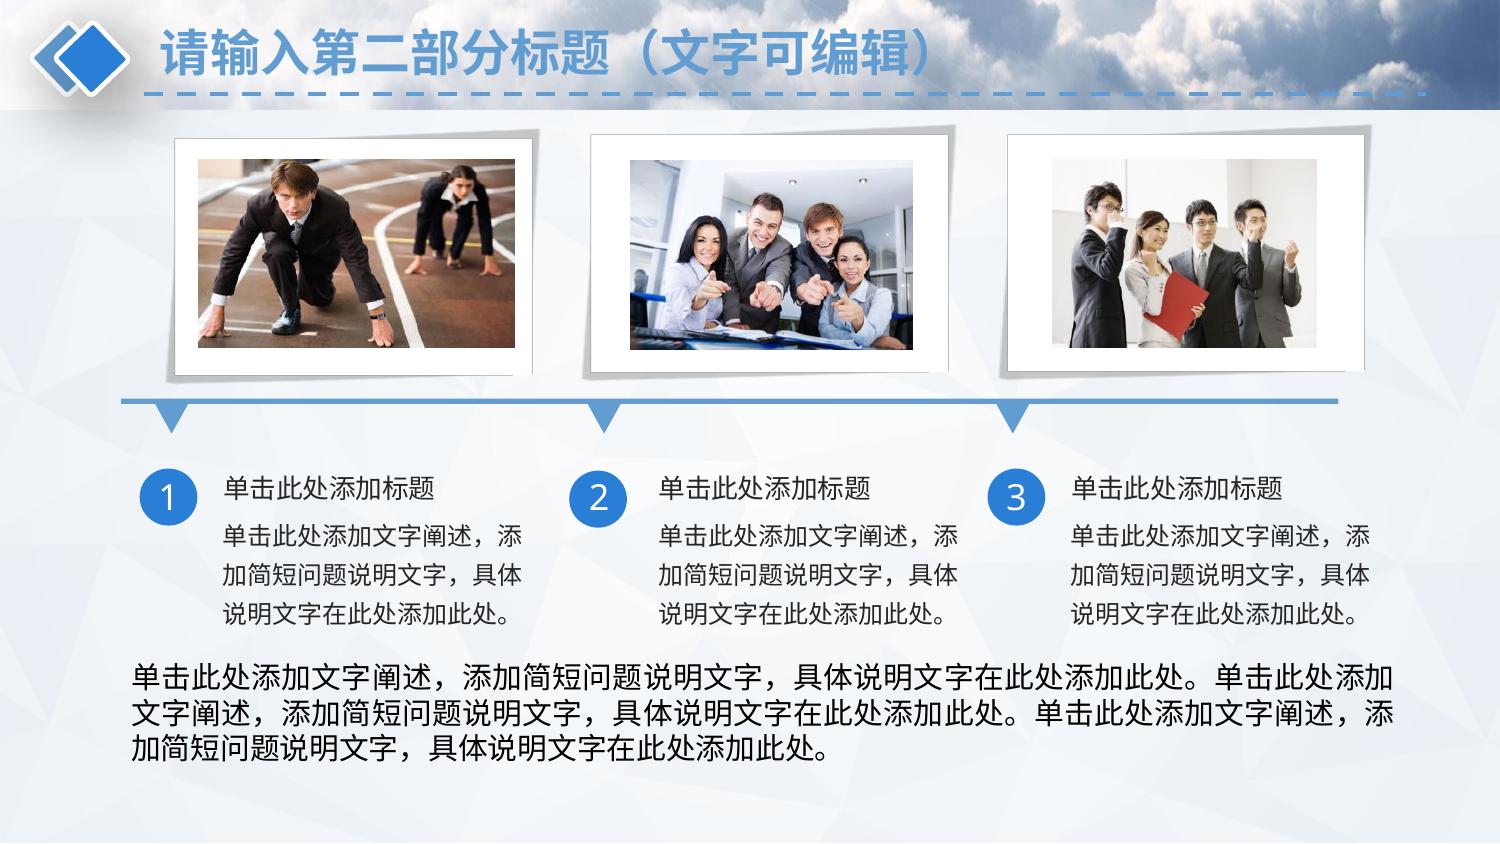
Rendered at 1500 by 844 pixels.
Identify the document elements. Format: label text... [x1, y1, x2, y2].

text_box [572, 121, 971, 383]
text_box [658, 470, 963, 630]
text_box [987, 468, 1046, 526]
text_box 请输入第二部分标题（文字可编辑） [121, 14, 1043, 103]
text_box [222, 470, 539, 630]
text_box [139, 468, 198, 526]
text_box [988, 120, 1387, 382]
text_box 单击此处添加文字阐述，添加简短问题说明文字，具体说明文字在此处添加此处。单击此处添加文字阐述，添加简短问题说明文字，具体说明文字在此处添加此处。单击此处添加文字阐述，添加简短问题说明文字，具体说明文字在此处添加此处。 [131, 659, 1397, 768]
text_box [156, 124, 554, 386]
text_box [120, 398, 1339, 434]
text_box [568, 469, 628, 528]
picture [0, 0, 1500, 110]
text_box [1070, 470, 1388, 630]
